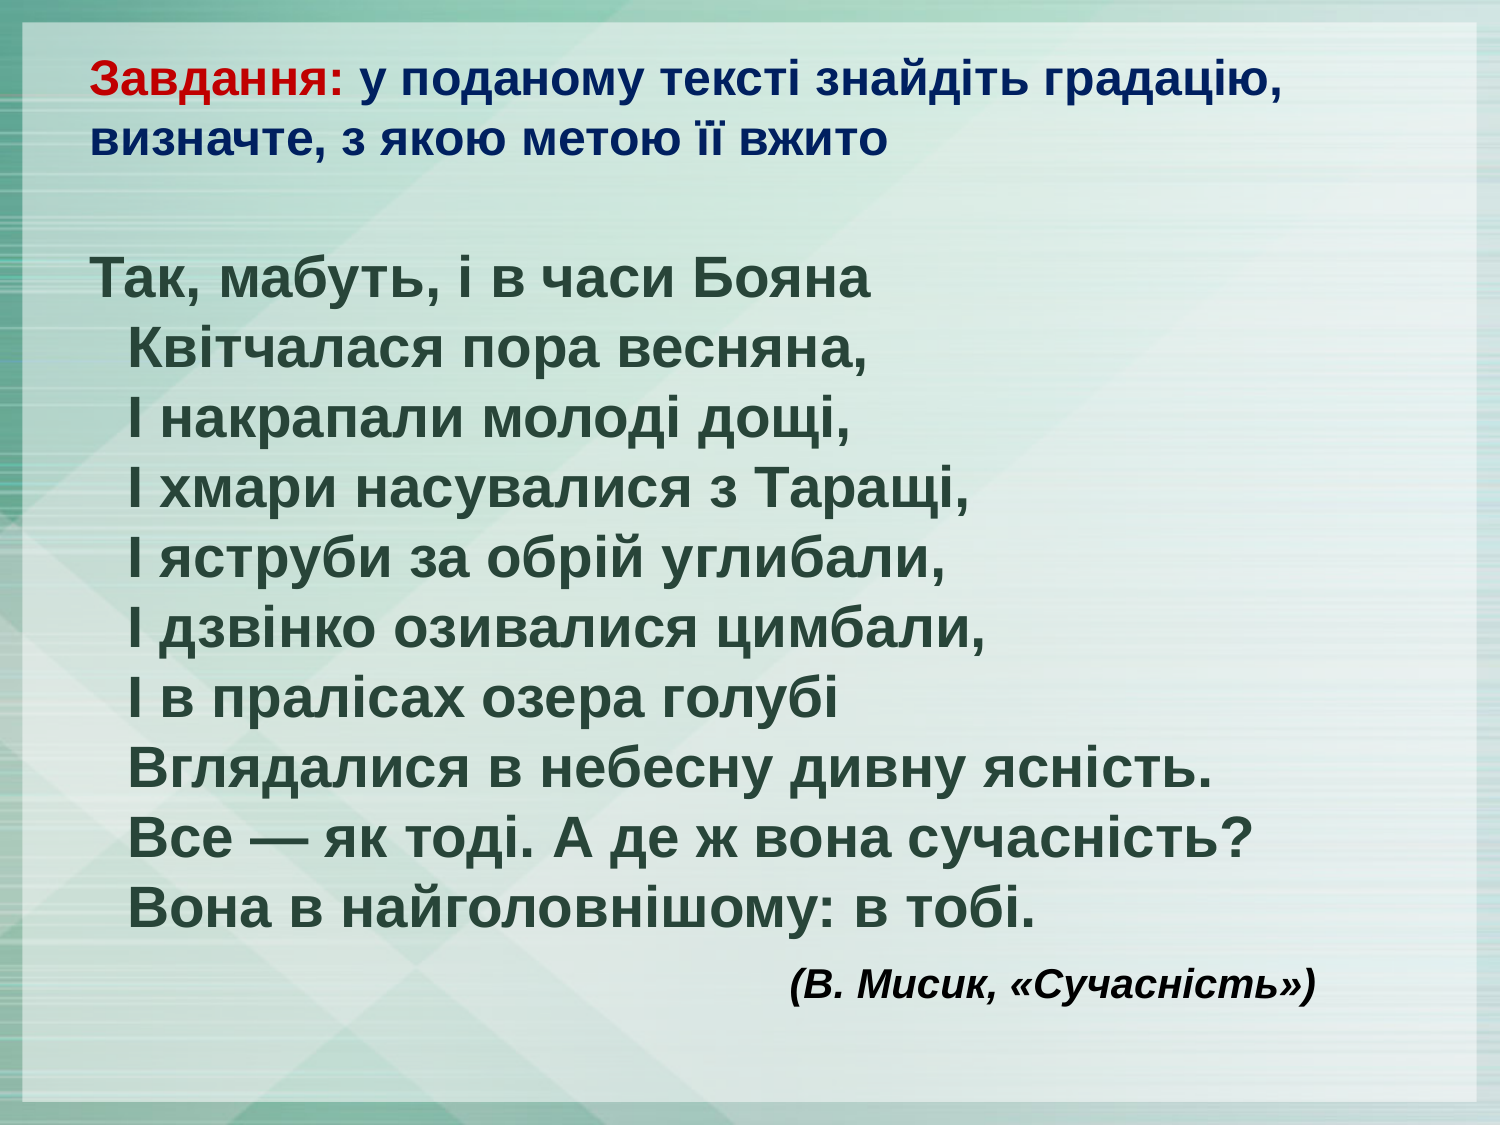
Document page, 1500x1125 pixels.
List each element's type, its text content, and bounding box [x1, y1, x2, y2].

picture [0, 0, 1500, 1125]
list Так, мабуть, і в часи Бояна Квітчалася пора весняна, І накрапали молоді дощі, І хмари насувалися з Таращі, І яструби за обрій углибали, І дзвінко озивалися цимбали, І в пралісах озера голубі Вглядалися в небесну дивну ясність. Все — як тоді. А де ж вона сучасність? Вона в найголовнішому: в тобі. (В. Мисик, «Сучасність») [74, 231, 1425, 1080]
title Завдання: у поданому тексті знайдіть градацію, визначте, з якою метою її вжито [74, 45, 1425, 173]
